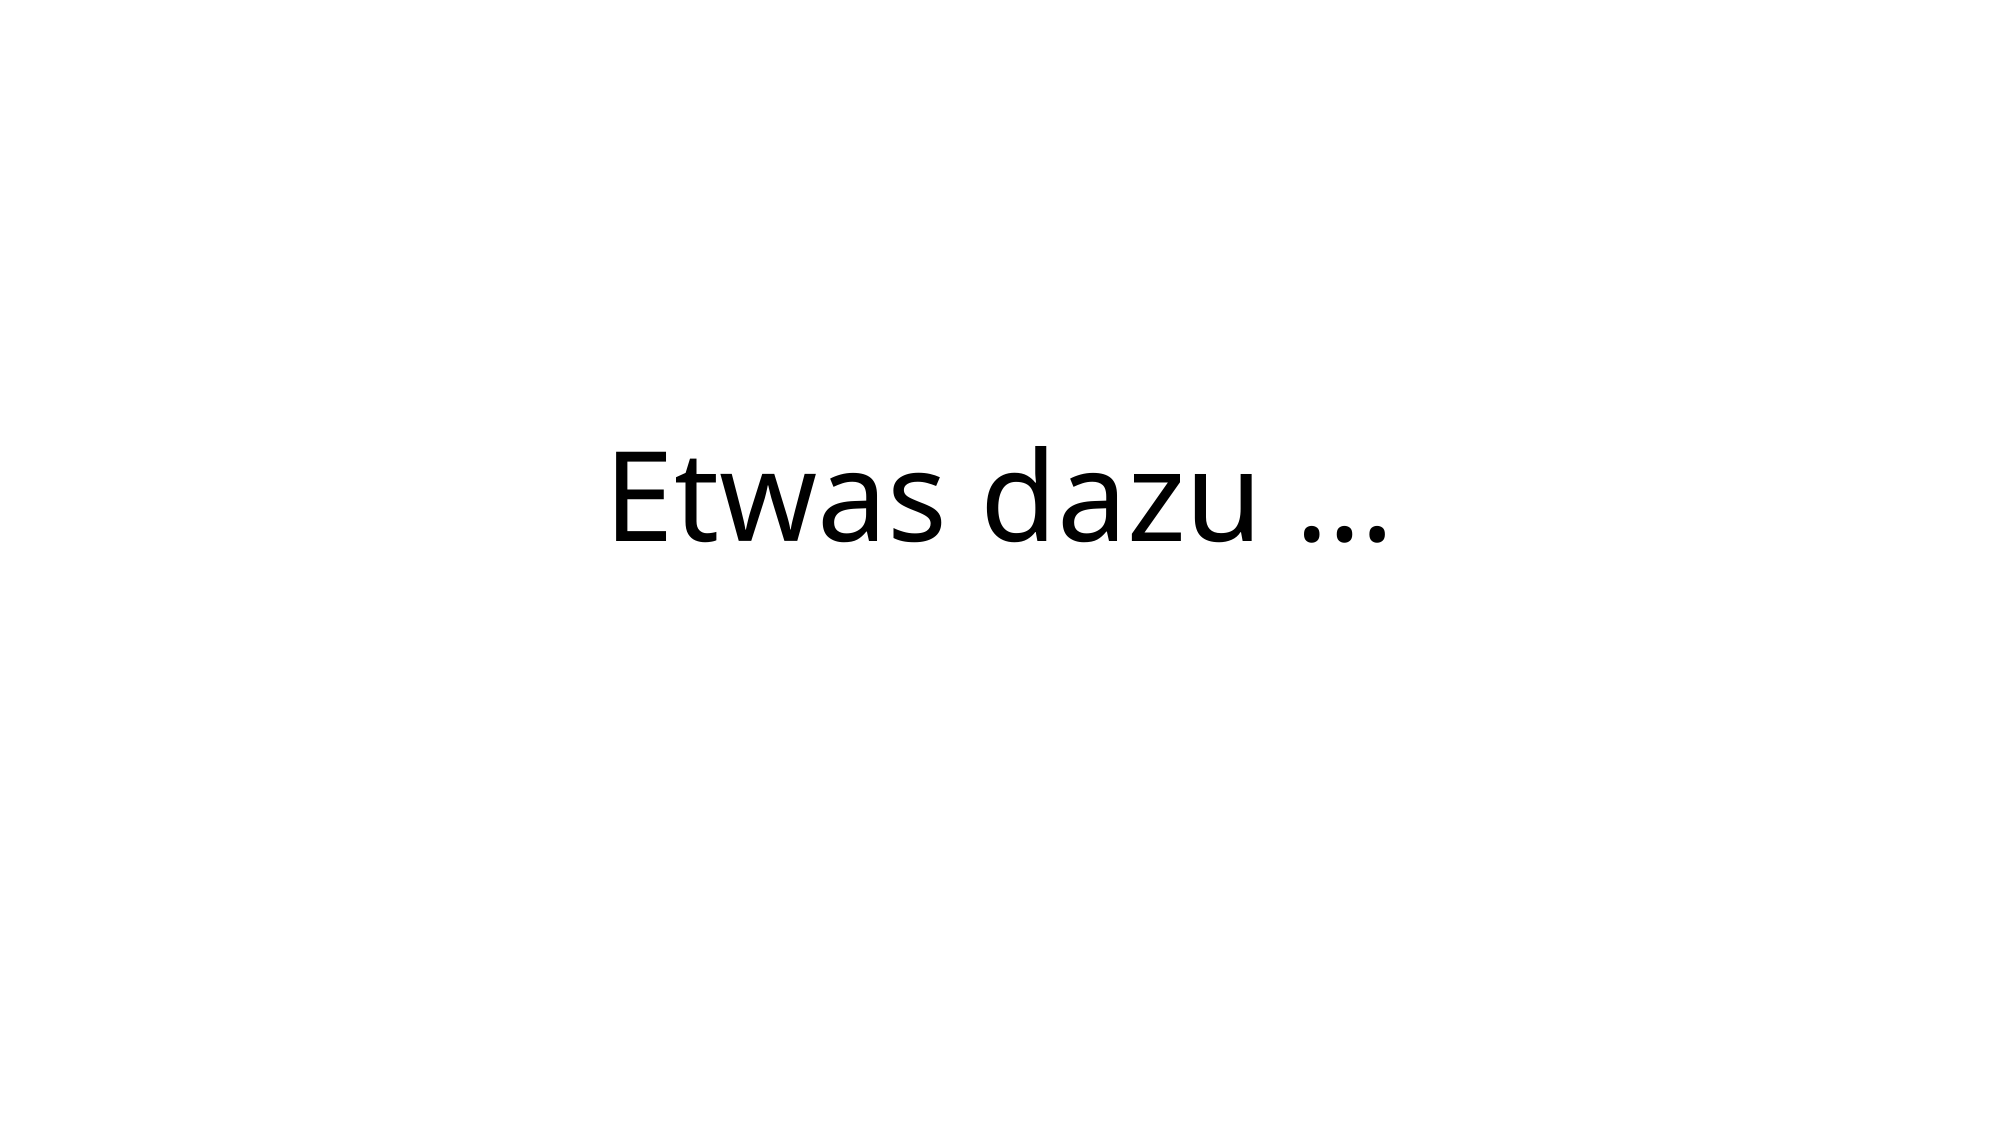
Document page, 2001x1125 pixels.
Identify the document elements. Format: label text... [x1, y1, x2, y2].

title Etwas dazu … [249, 184, 1750, 576]
